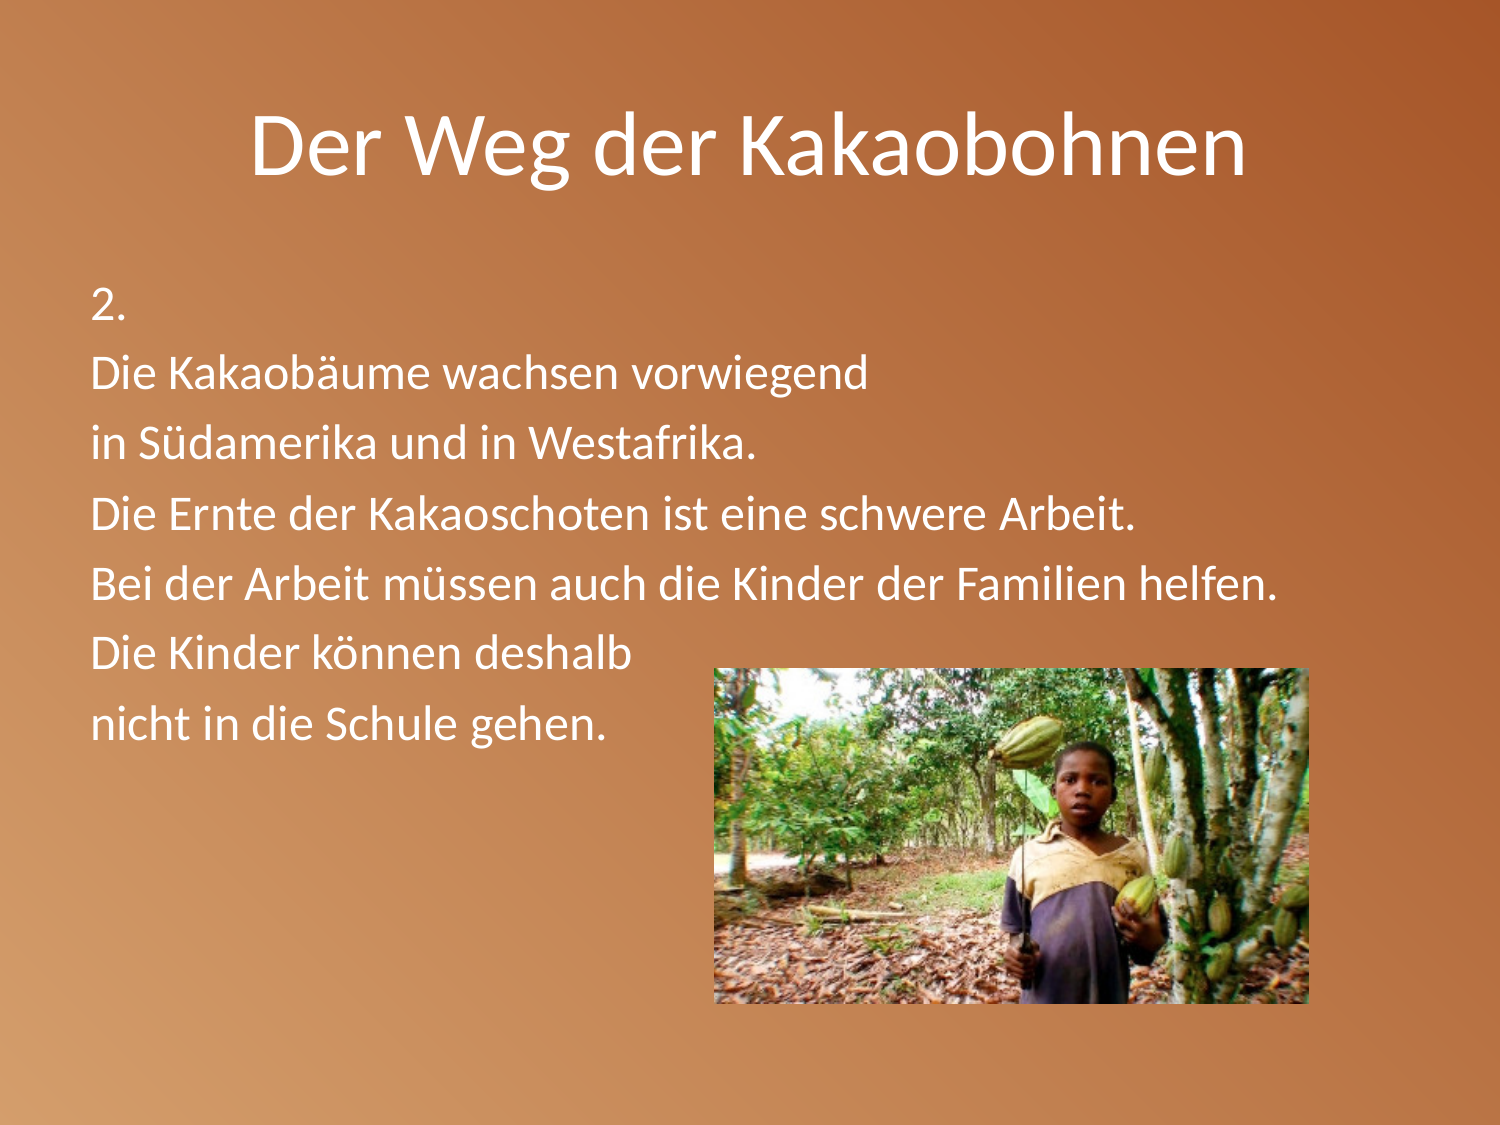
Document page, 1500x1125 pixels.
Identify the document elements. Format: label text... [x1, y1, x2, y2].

list 2. Die Kakaobäume wachsen vorwiegend in Südamerika und in Westafrika. Die Ernte der Kakaoschoten ist eine schwere Arbeit. Bei der Arbeit müssen auch die Kinder der Familien helfen. Die Kinder können deshalb nicht in die Schule gehen. [75, 262, 1425, 1005]
title Der Weg der Kakaobohnen [75, 45, 1425, 233]
picture [714, 668, 1309, 1004]
